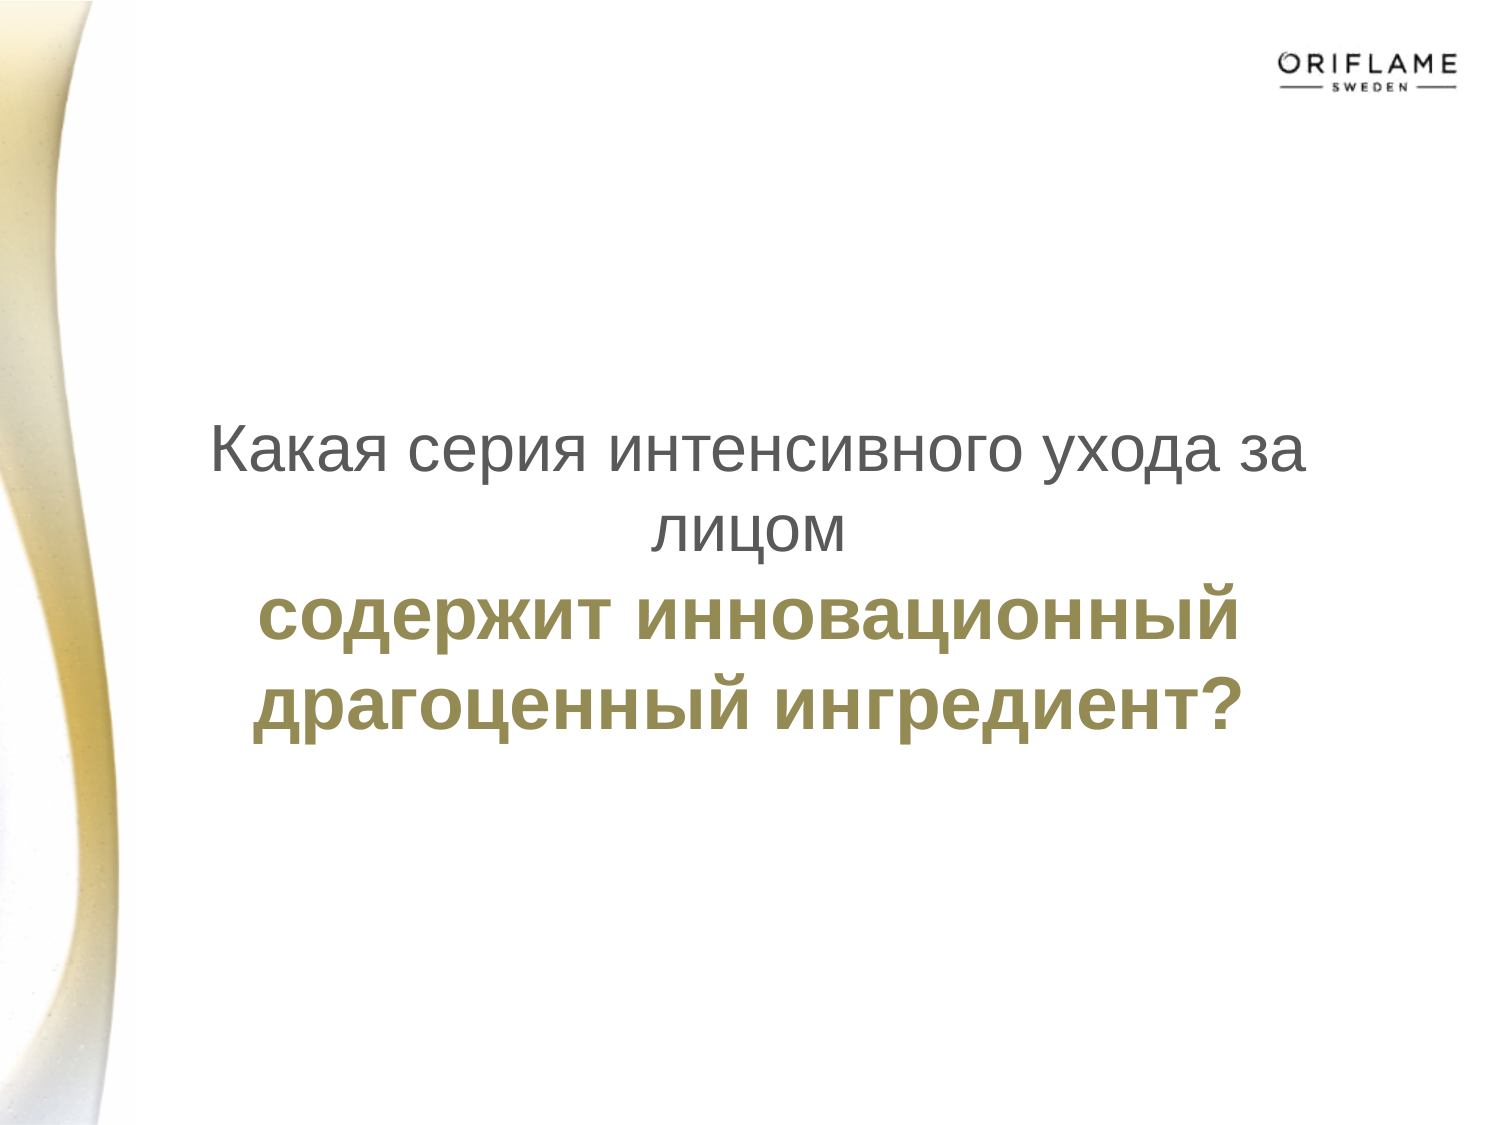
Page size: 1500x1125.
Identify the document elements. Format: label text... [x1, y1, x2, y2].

picture [1257, 30, 1478, 113]
title Какая серия интенсивного ухода за лицом содержит инновационный драгоценный ингредиент? [112, 385, 1388, 764]
picture [0, 2, 135, 1124]
